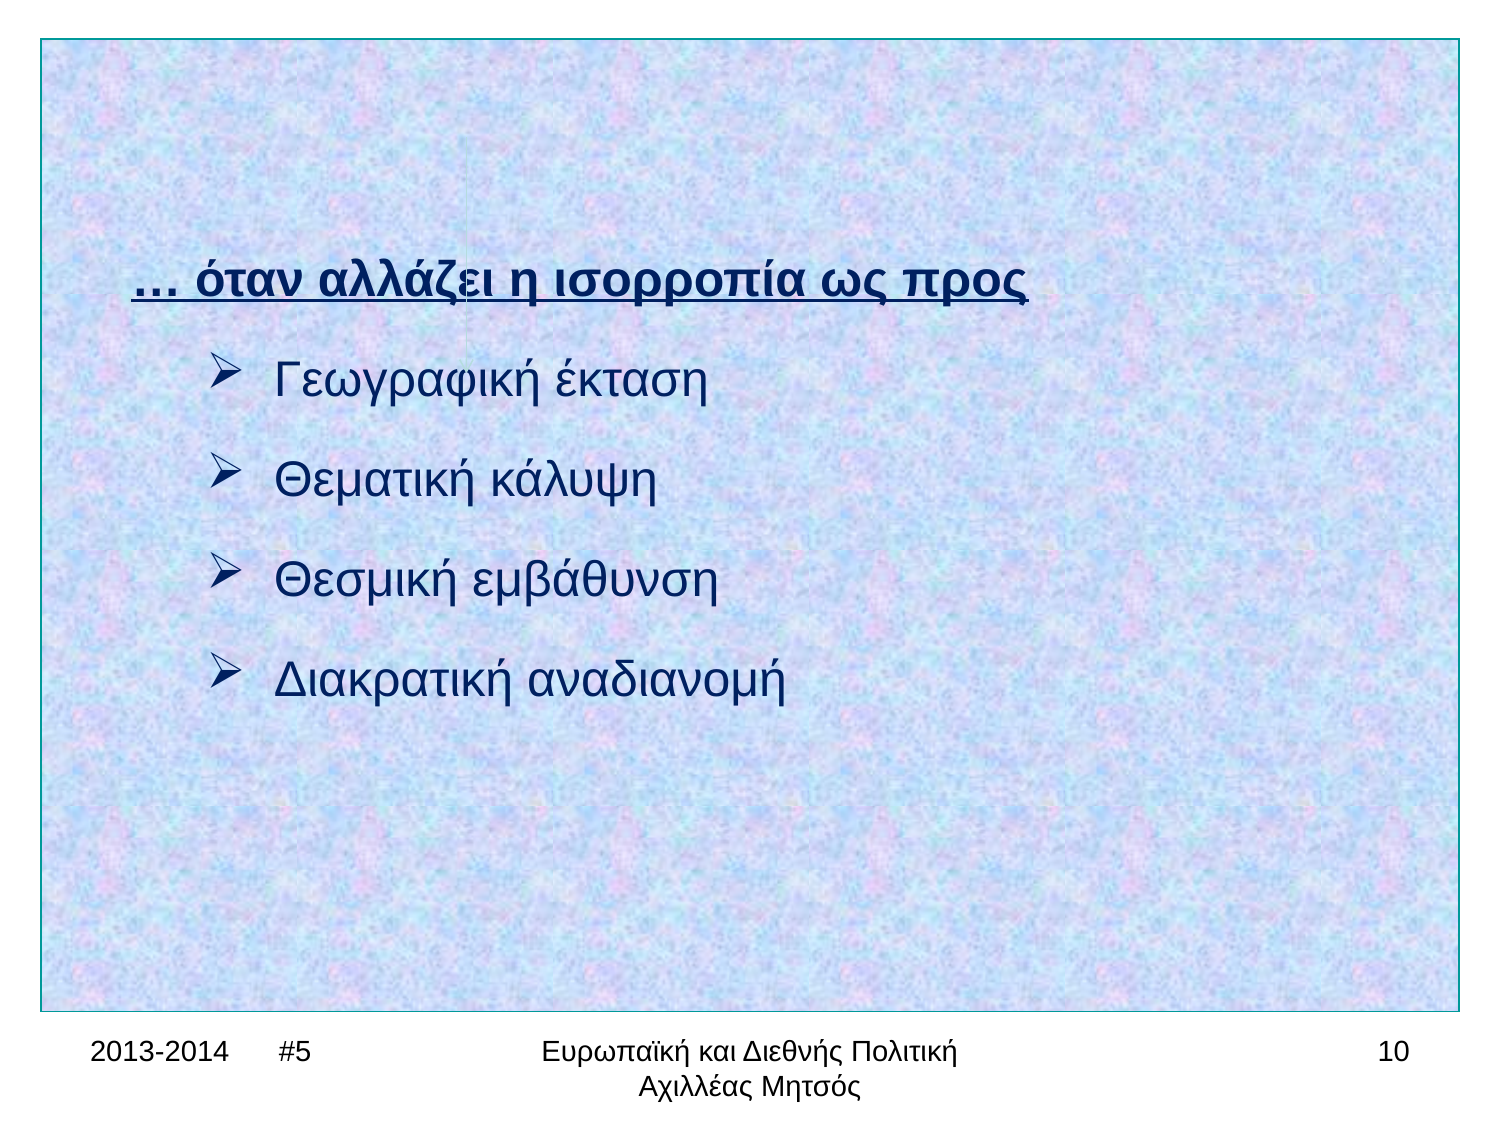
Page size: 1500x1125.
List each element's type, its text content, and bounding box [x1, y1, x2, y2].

slide_number 10 [1074, 1024, 1426, 1103]
footer Ευρωπαϊκή και Διεθνής Πολιτική Αχιλλέας Μητσός [512, 1024, 988, 1103]
subtitle … όταν αλλάζει η ισορροπία ως προς Γεωγραφική έκταση Θεματική κάλυψη Θεσμική εμβάθυνση Διακρατική αναδιανομή [40, 38, 1460, 1012]
slide_number 2013-2014 #5 [74, 1024, 426, 1103]
